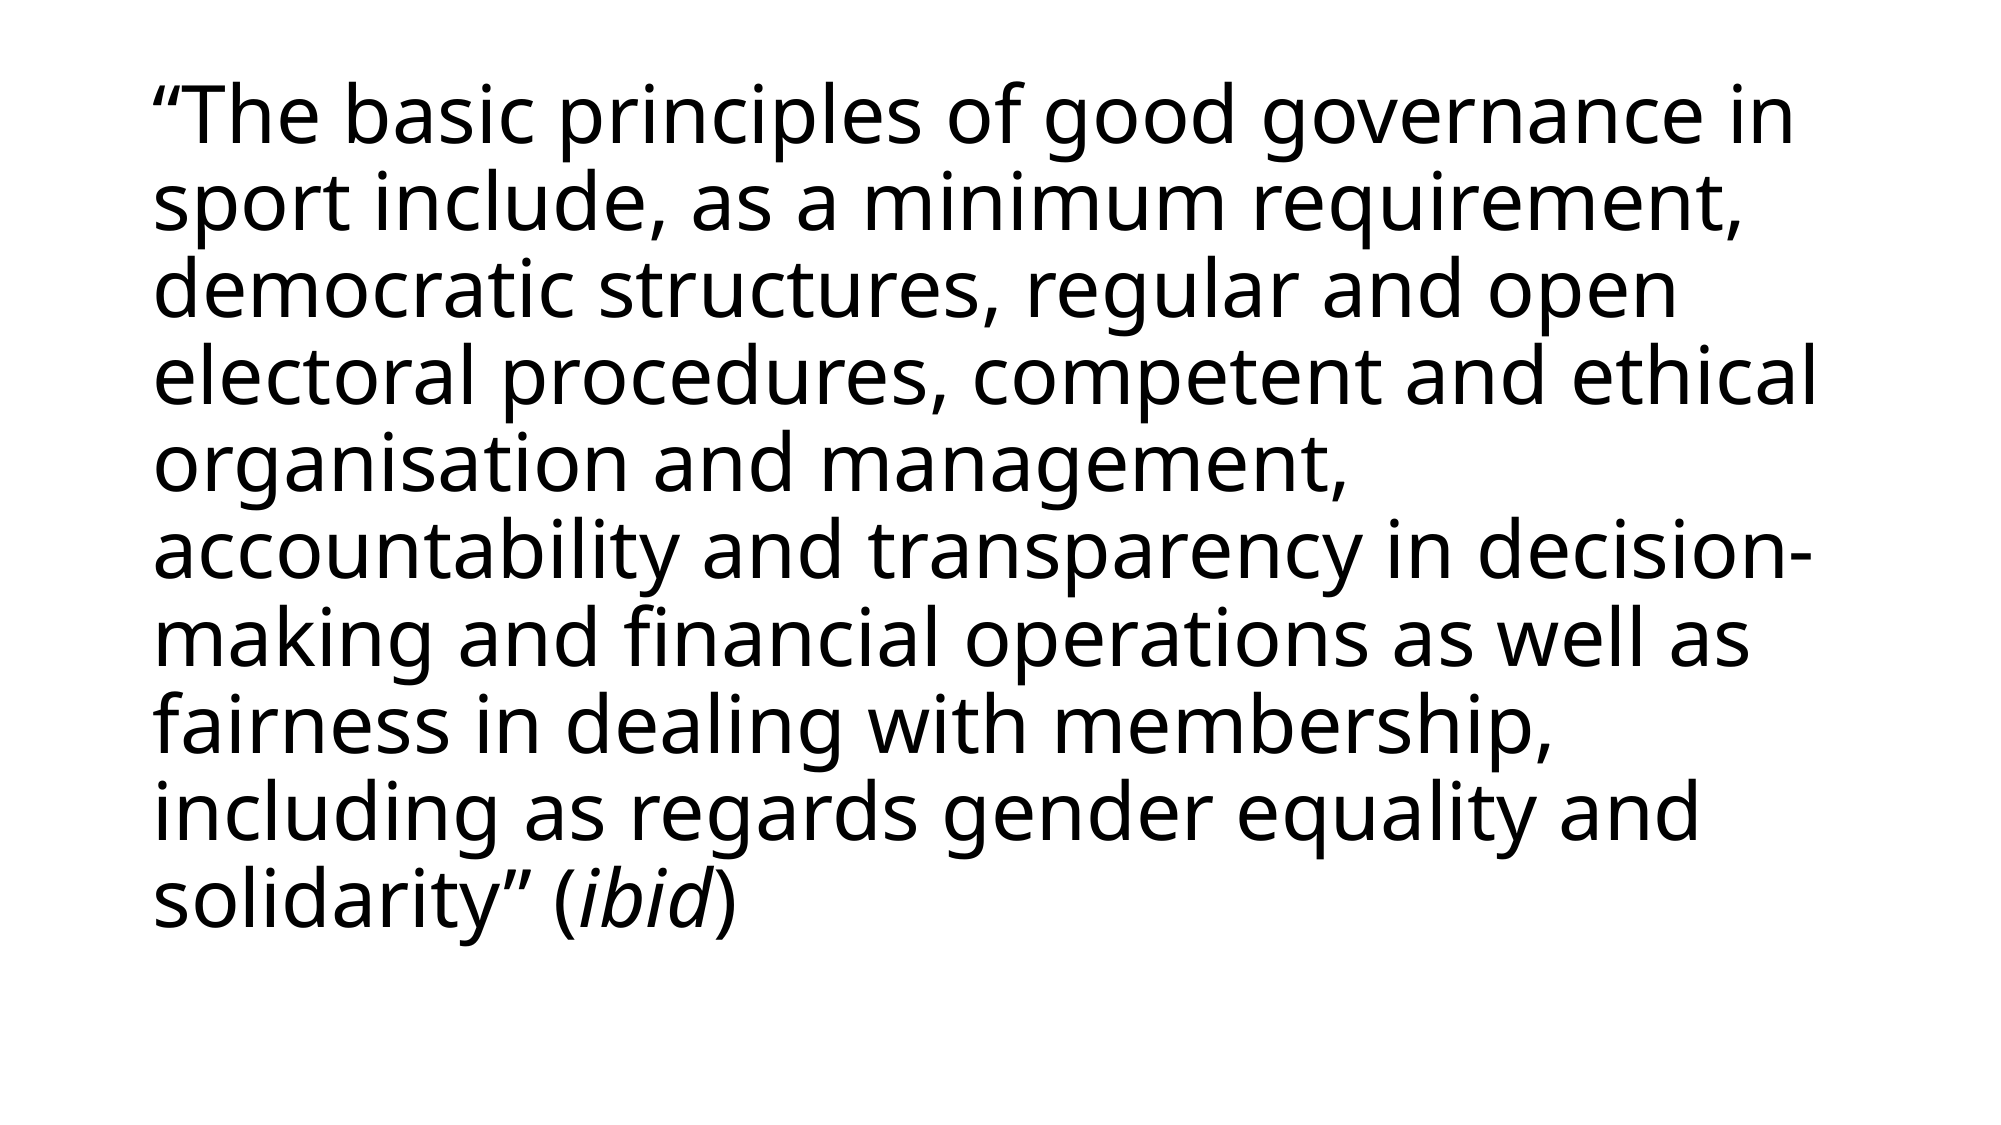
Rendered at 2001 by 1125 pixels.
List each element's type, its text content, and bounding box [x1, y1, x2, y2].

title “The basic principles of good governance in sport include, as a minimum requirement, democratic structures, regular and open electoral procedures, competent and ethical organisation and management, accountability and transparency in decision-making and financial operations as well as fairness in dealing with membership, including as regards gender equality and solidarity” (ibid) [137, 59, 1863, 959]
